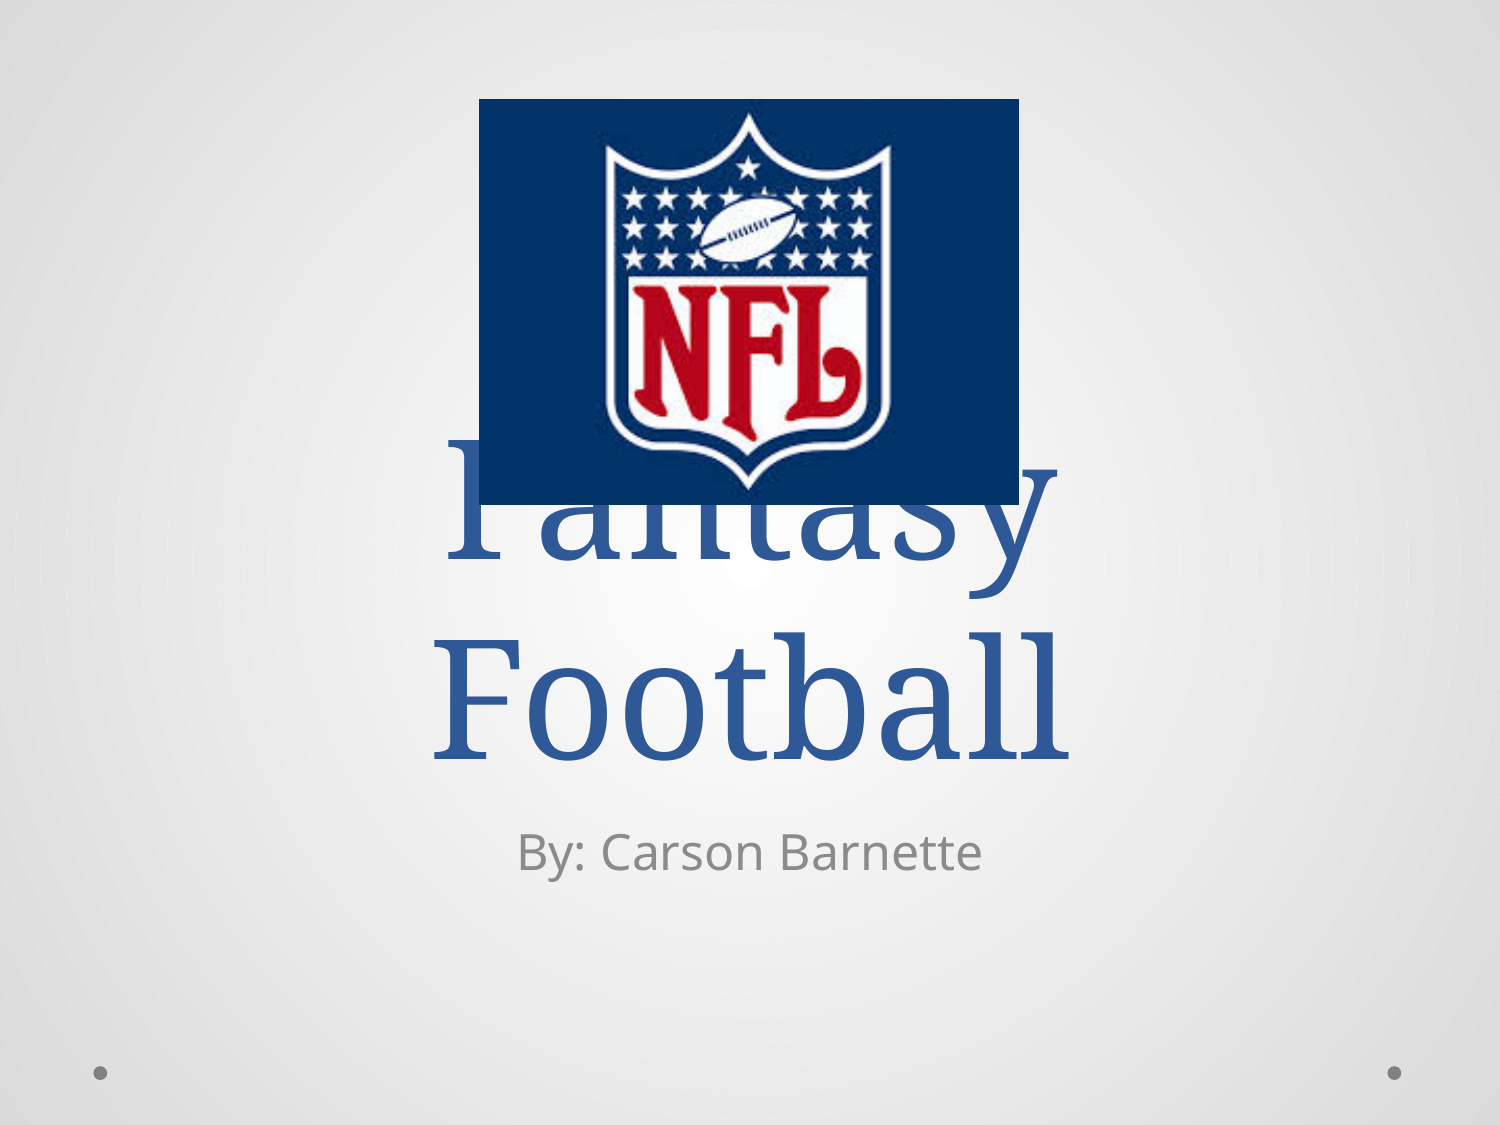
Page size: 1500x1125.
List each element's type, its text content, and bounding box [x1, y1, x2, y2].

picture [478, 99, 1019, 505]
title Fantasy Football [112, 99, 1388, 800]
subtitle By: Carson Barnette [225, 812, 1275, 1013]
